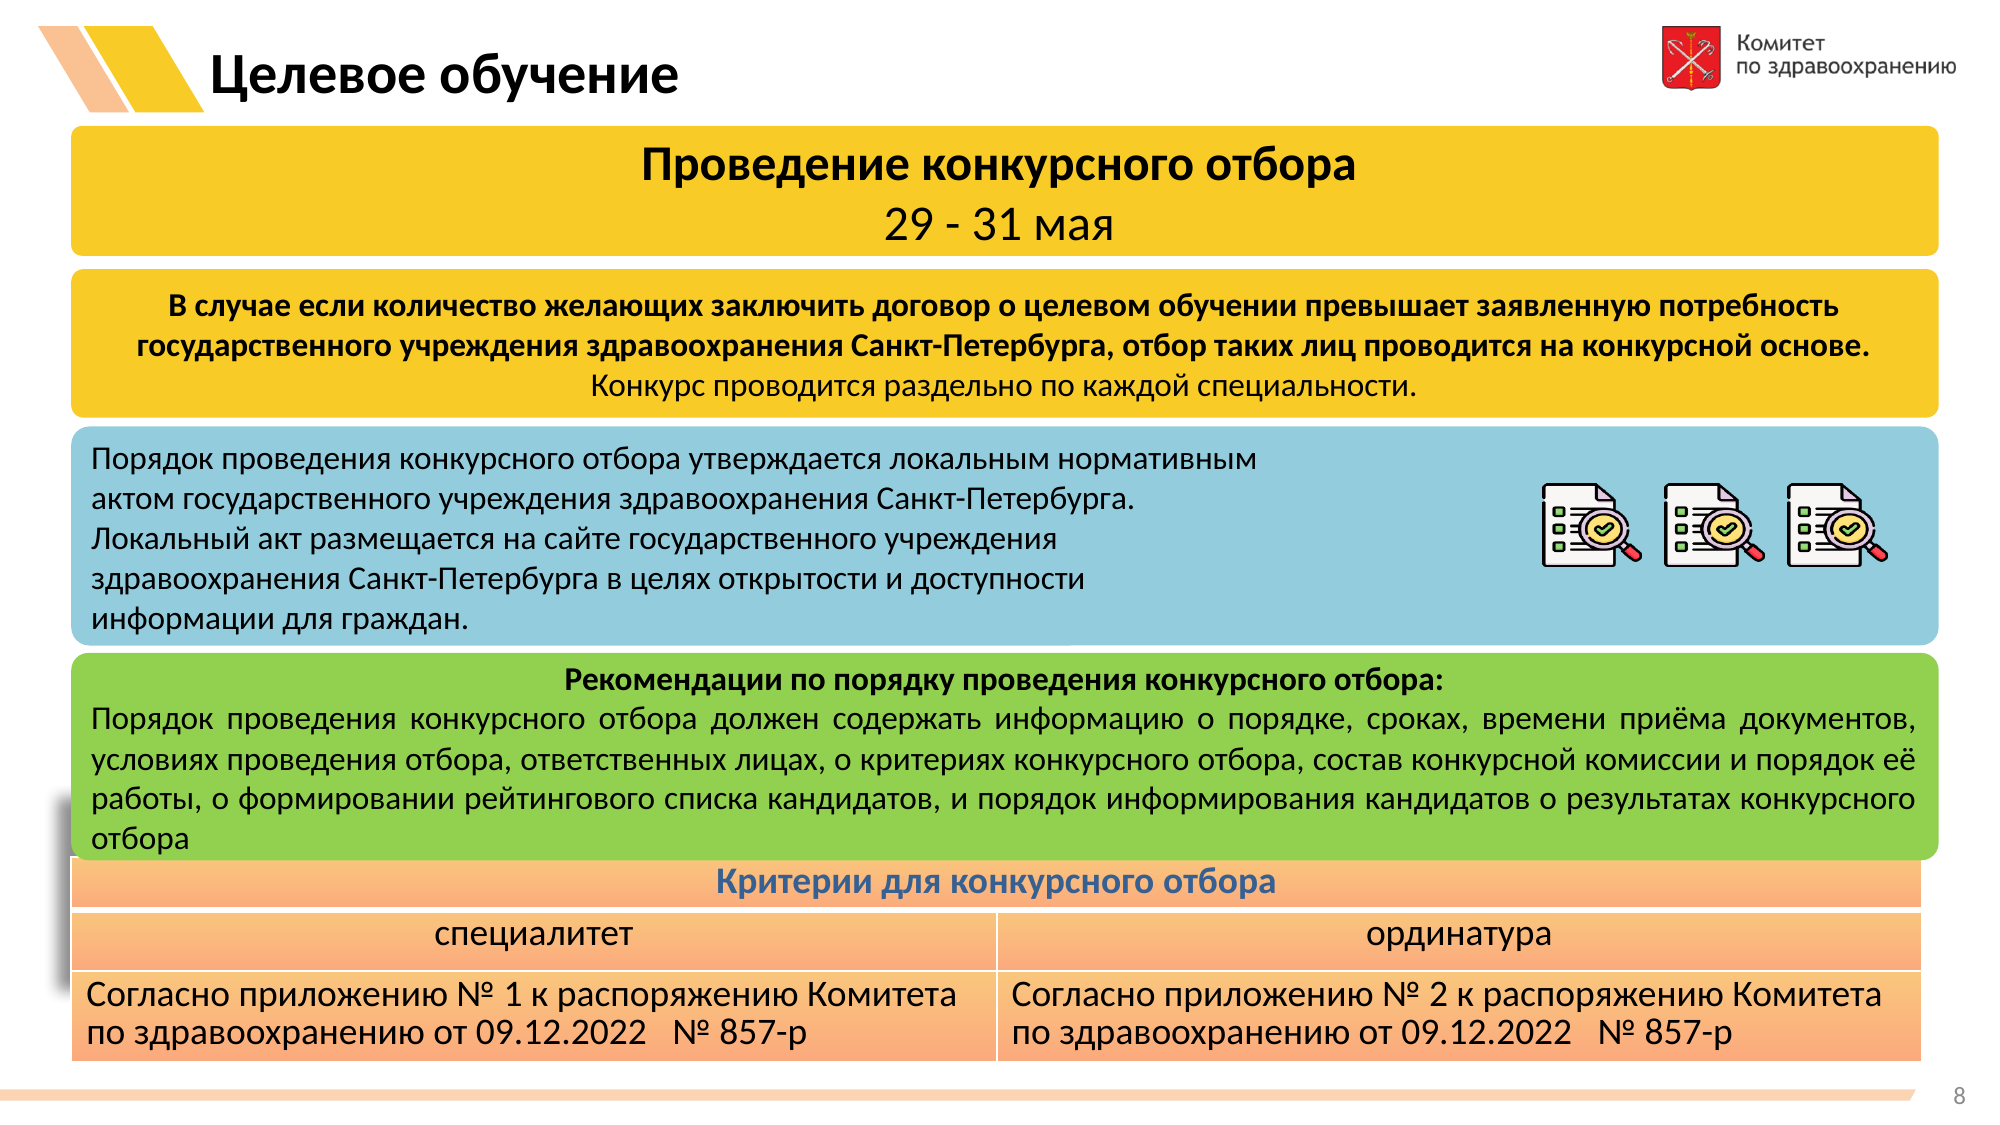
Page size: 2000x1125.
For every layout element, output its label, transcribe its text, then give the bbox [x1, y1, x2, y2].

table_cell специалитет [72, 913, 996, 970]
text_box Проведение конкурсного отбора 29 - 31 мая [69, 123, 1941, 258]
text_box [1542, 483, 1888, 567]
text_box Целевое обучение [195, 30, 1511, 110]
slide_number 8 [1514, 1065, 1981, 1125]
table_header Критерии для конкурсного отбора [72, 858, 1921, 907]
table_cell Согласно приложению № 2 к распоряжению Комитета по здравоохранению от 09.12.2022 № 857-р [998, 972, 1921, 1061]
table_cell ординатура [998, 913, 1921, 970]
text_box В случае если количество желающих заключить договор о целевом обучении превышает заявленную потребность государственного учреждения здравоохранения Санкт-Петербурга, отбор таких лиц проводится на конкурсной основе. Конкурс проводится раздельно по каждой специальности. [69, 267, 1941, 420]
picture [1662, 26, 1956, 91]
text_box Порядок проведения конкурсного отбора утверждается локальным нормативным актом государственного учреждения здравоохранения Санкт-Петербурга. Локальный акт размещается на сайте государственного учреждения здравоохранения Санкт-Петербурга в целях открытости и доступности информации для граждан. [69, 424, 1941, 648]
text_box Рекомендации по порядку проведения конкурсного отбора: Порядок проведения конкурсного отбора должен содержать информацию о порядке, сроках, времени приёма документов, условиях проведения отбора, ответственных лицах, о критериях конкурсного отбора, состав конкурсной комиссии и порядок её работы, о формировании рейтингового списка кандидатов, и порядок информирования кандидатов о результатах конкурсного отбора [69, 650, 1941, 863]
table_cell Согласно приложению № 1 к распоряжению Комитета по здравоохранению от 09.12.2022 № 857-р [72, 972, 996, 1061]
